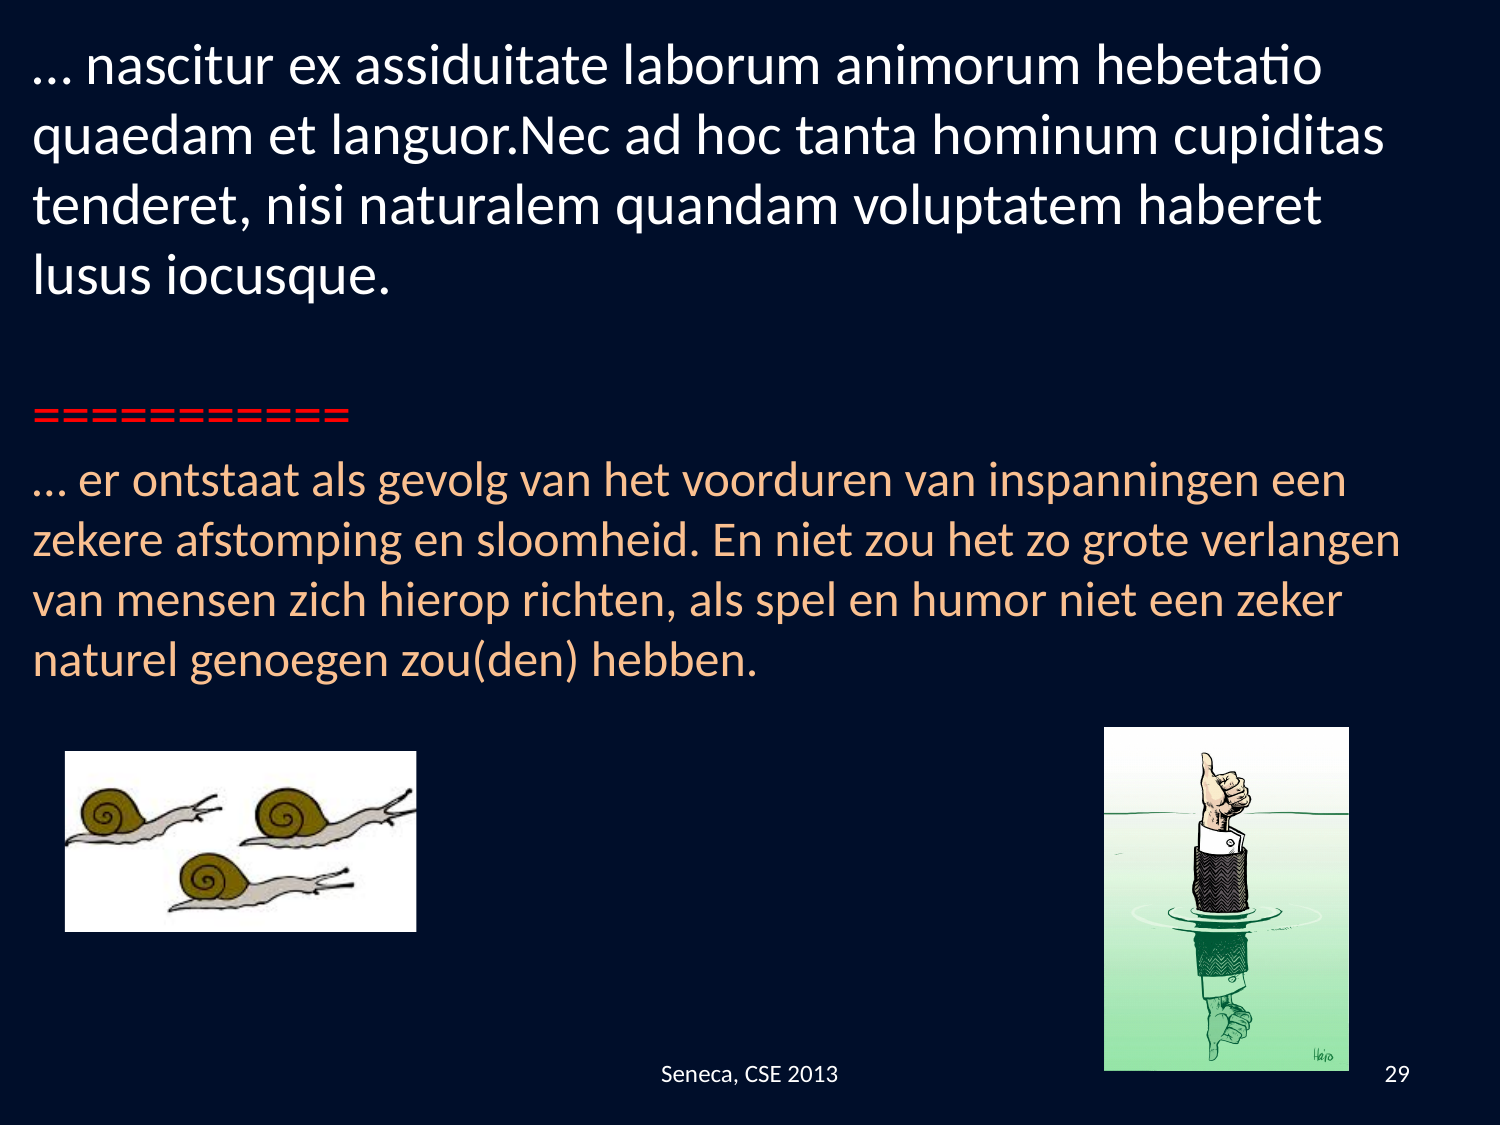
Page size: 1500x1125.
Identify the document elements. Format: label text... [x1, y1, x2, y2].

footer Seneca, CSE 2013 [512, 1042, 988, 1103]
text_box … nascitur ex assiduitate laborum animorum hebetatio quaedam et languor.Nec ad hoc tanta hominum cupiditas tenderet, nisi naturalem quandam voluptatem haberet lusus iocusque. =========== … er ontstaat als gevolg van het voorduren van inspanningen een zekere afstomping en sloomheid. En niet zou het zo grote verlangen van mensen zich hierop richten, als spel en humor niet een zeker naturel genoegen zou(den) hebben. [17, 19, 1471, 694]
picture [64, 751, 417, 932]
slide_number 29 [1074, 1042, 1425, 1103]
picture [1104, 727, 1350, 1071]
